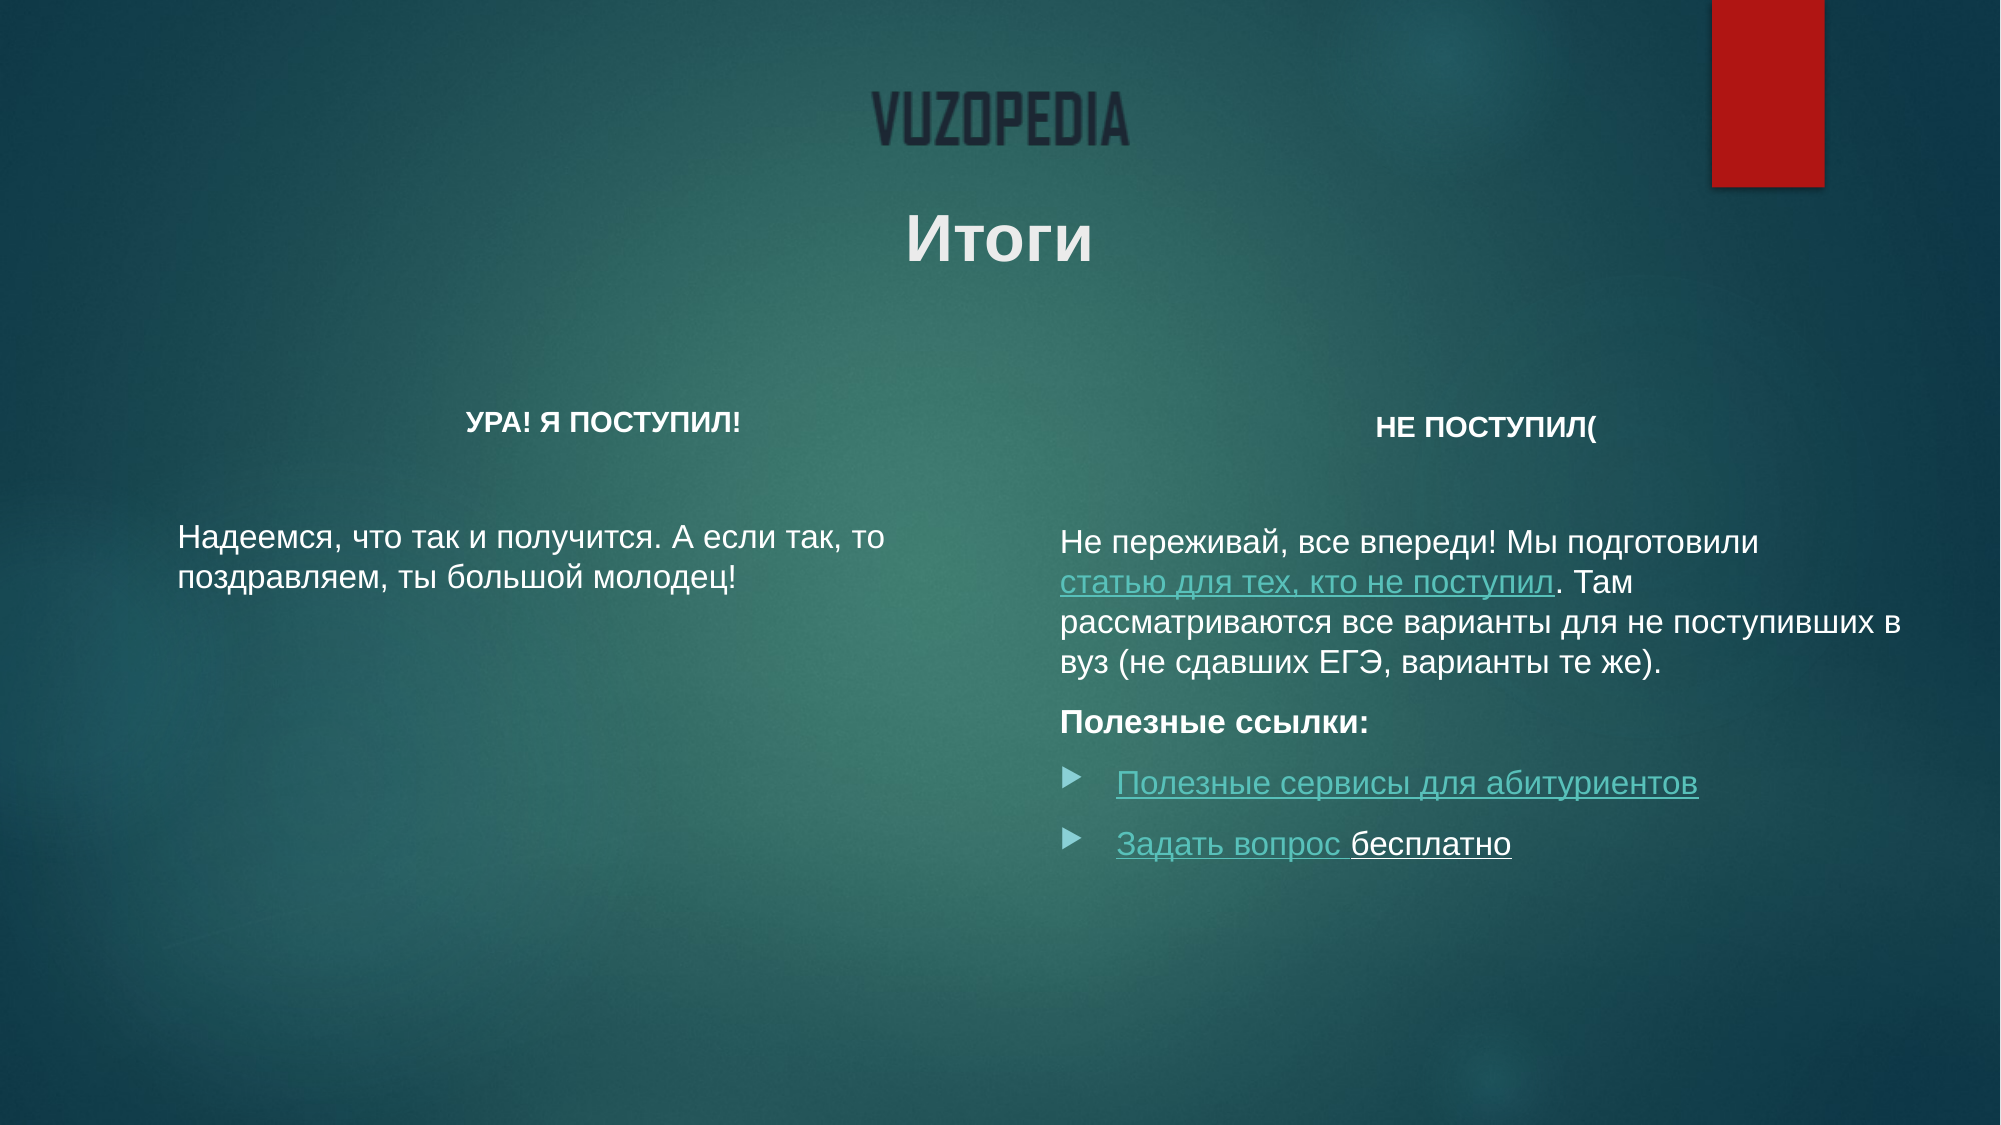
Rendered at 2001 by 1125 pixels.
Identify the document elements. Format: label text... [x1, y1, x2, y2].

title Итоги [137, 187, 1863, 353]
list НЕ ПОСТУПИЛ( Не переживай, все впереди! Мы подготовили статью для тех, кто не поступил. Там рассматриваются все варианты для не поступивших в вуз (не сдавших ЕГЭ, варианты те же). Полезные ссылки: Полезные сервисы для абитуриентов Задать вопрос бесплатно [1045, 401, 1928, 1110]
text_box УРА! Я ПОСТУПИЛ! Надеемся, что так и получится. А если так, то поздравляем, ты большой молодец! [162, 396, 1046, 1105]
picture [0, 0, 2001, 1125]
